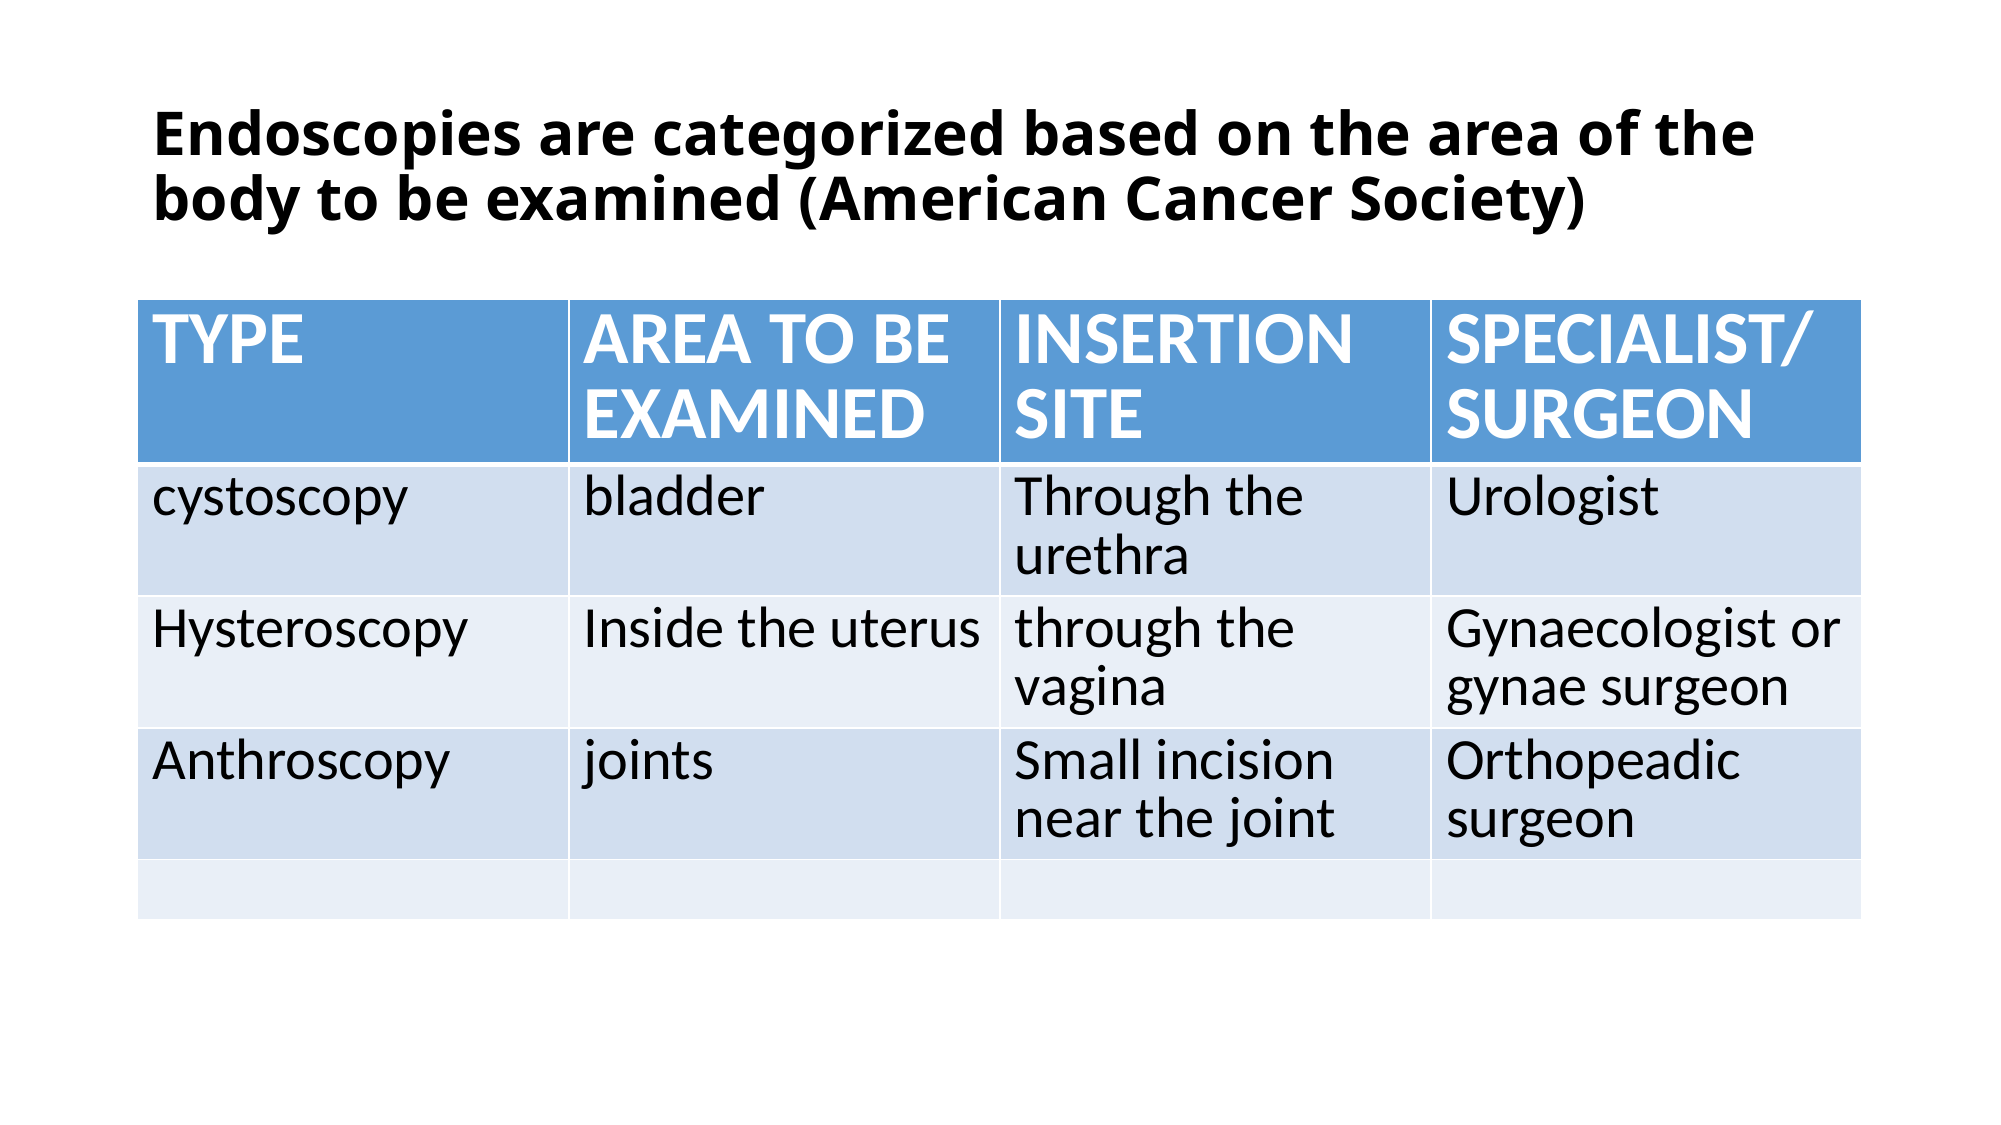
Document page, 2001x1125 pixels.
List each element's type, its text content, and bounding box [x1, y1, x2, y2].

table_header INSERTION SITE [1001, 300, 1430, 462]
table_cell [570, 860, 999, 919]
table_cell Urologist [1432, 467, 1861, 595]
table_header TYPE [138, 300, 568, 462]
table_cell bladder [570, 467, 999, 595]
table_cell Small incision near the joint [1001, 729, 1430, 859]
table_cell [1001, 860, 1430, 919]
table_cell [138, 860, 568, 919]
table_cell cystoscopy [138, 467, 568, 595]
table_header AREA TO BE EXAMINED [570, 300, 999, 462]
table_cell through the vagina [1001, 597, 1430, 727]
table_header SPECIALIST/ SURGEON [1432, 300, 1861, 462]
table_cell Through the urethra [1001, 467, 1430, 595]
table_cell [1432, 860, 1861, 919]
table_cell Gynaecologist or gynae surgeon [1432, 597, 1861, 727]
table_cell joints [570, 729, 999, 859]
title Endoscopies are categorized based on the area of the body to be examined (American Cancer Society) [137, 59, 1863, 278]
table_cell Hysteroscopy [138, 597, 568, 727]
table_cell Orthopeadic surgeon [1432, 729, 1861, 859]
table_cell Inside the uterus [570, 597, 999, 727]
table_cell Anthroscopy [138, 729, 568, 859]
